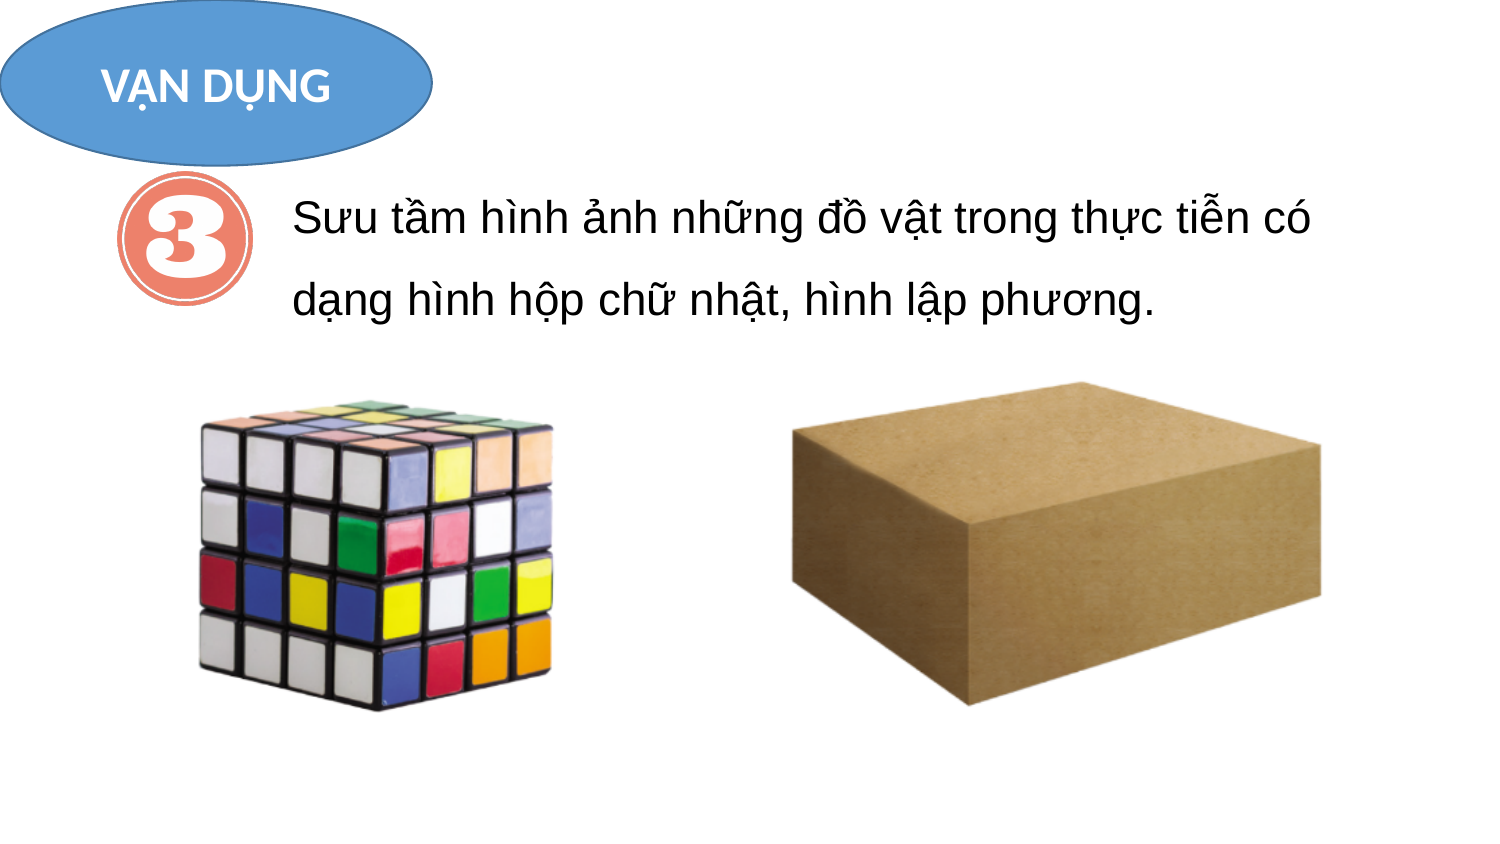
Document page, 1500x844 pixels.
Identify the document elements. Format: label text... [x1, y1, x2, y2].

text_box VẬN DỤNG [0, 0, 433, 167]
picture [117, 171, 253, 306]
text_box Sưu tầm hình ảnh những đồ vật trong thực tiễn có dạng hình hộp chữ nhật, hình lập phương. [277, 152, 1393, 333]
picture [749, 348, 1367, 730]
picture [150, 361, 607, 744]
